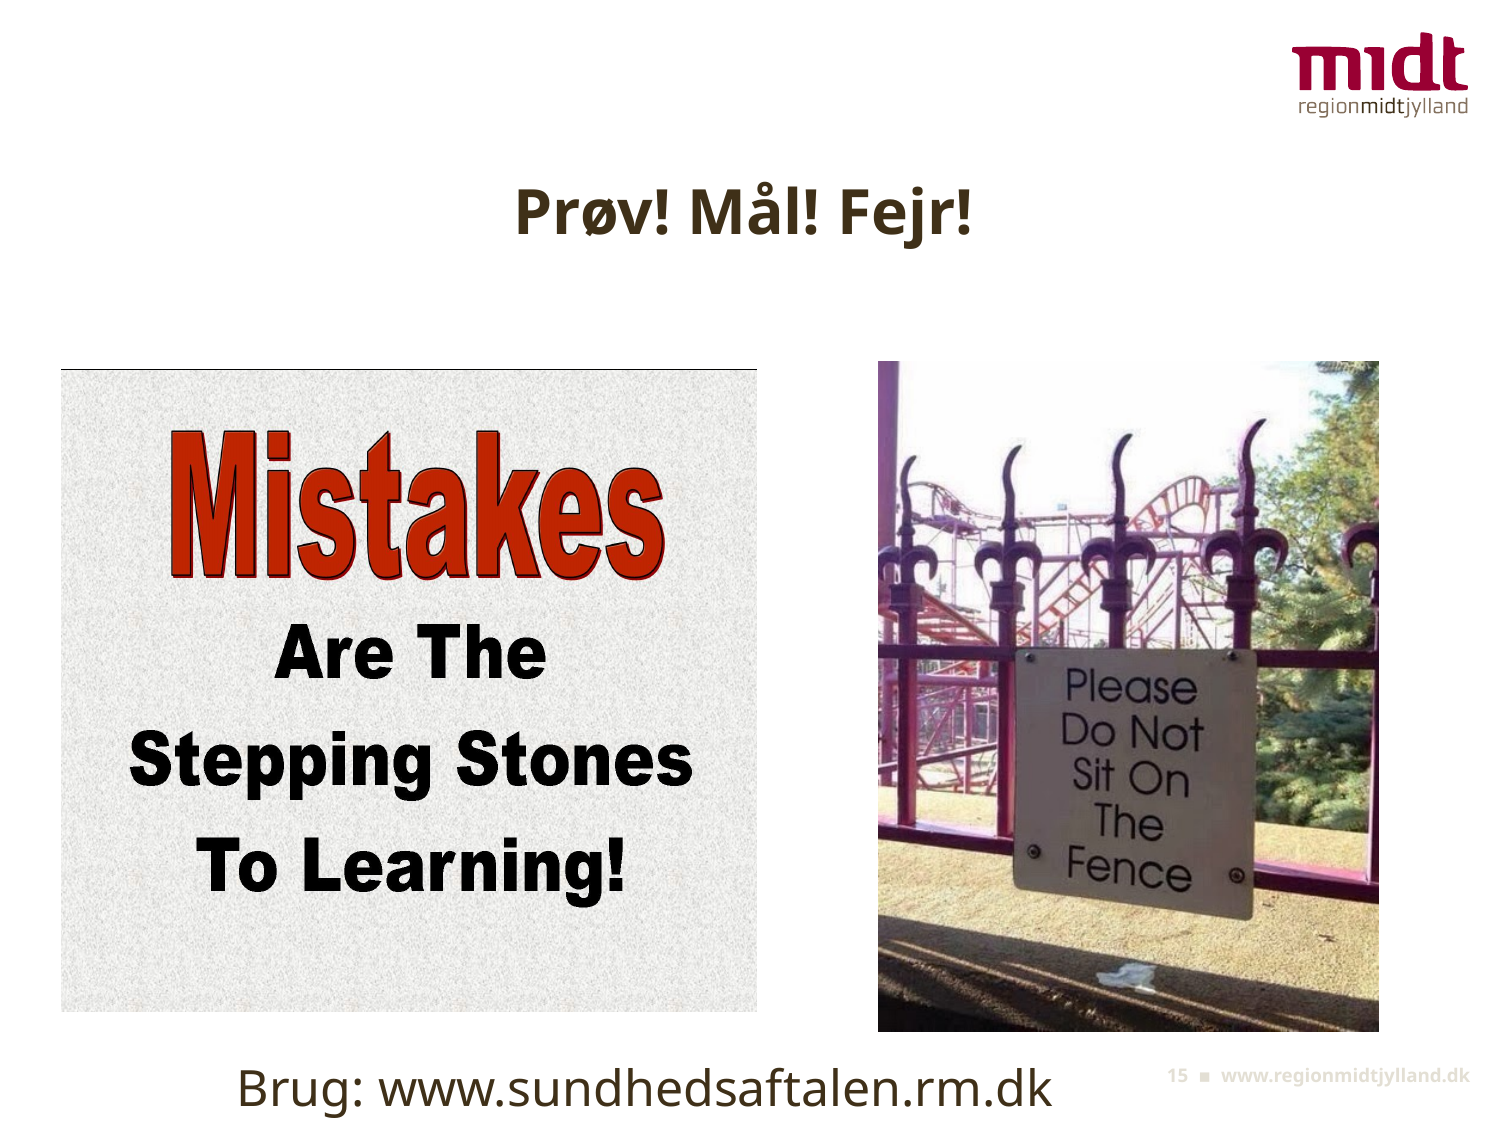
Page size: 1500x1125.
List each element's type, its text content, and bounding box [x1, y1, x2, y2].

text_box Brug: www.sundhedsaftalen.rm.dk [221, 1049, 1069, 1124]
picture [878, 361, 1379, 1032]
footer 15 ▪ www.regionmidtjylland.dk [1088, 1038, 1471, 1090]
picture [60, 369, 757, 1012]
title Prøv! Mål! Fejr! [153, 96, 1335, 248]
